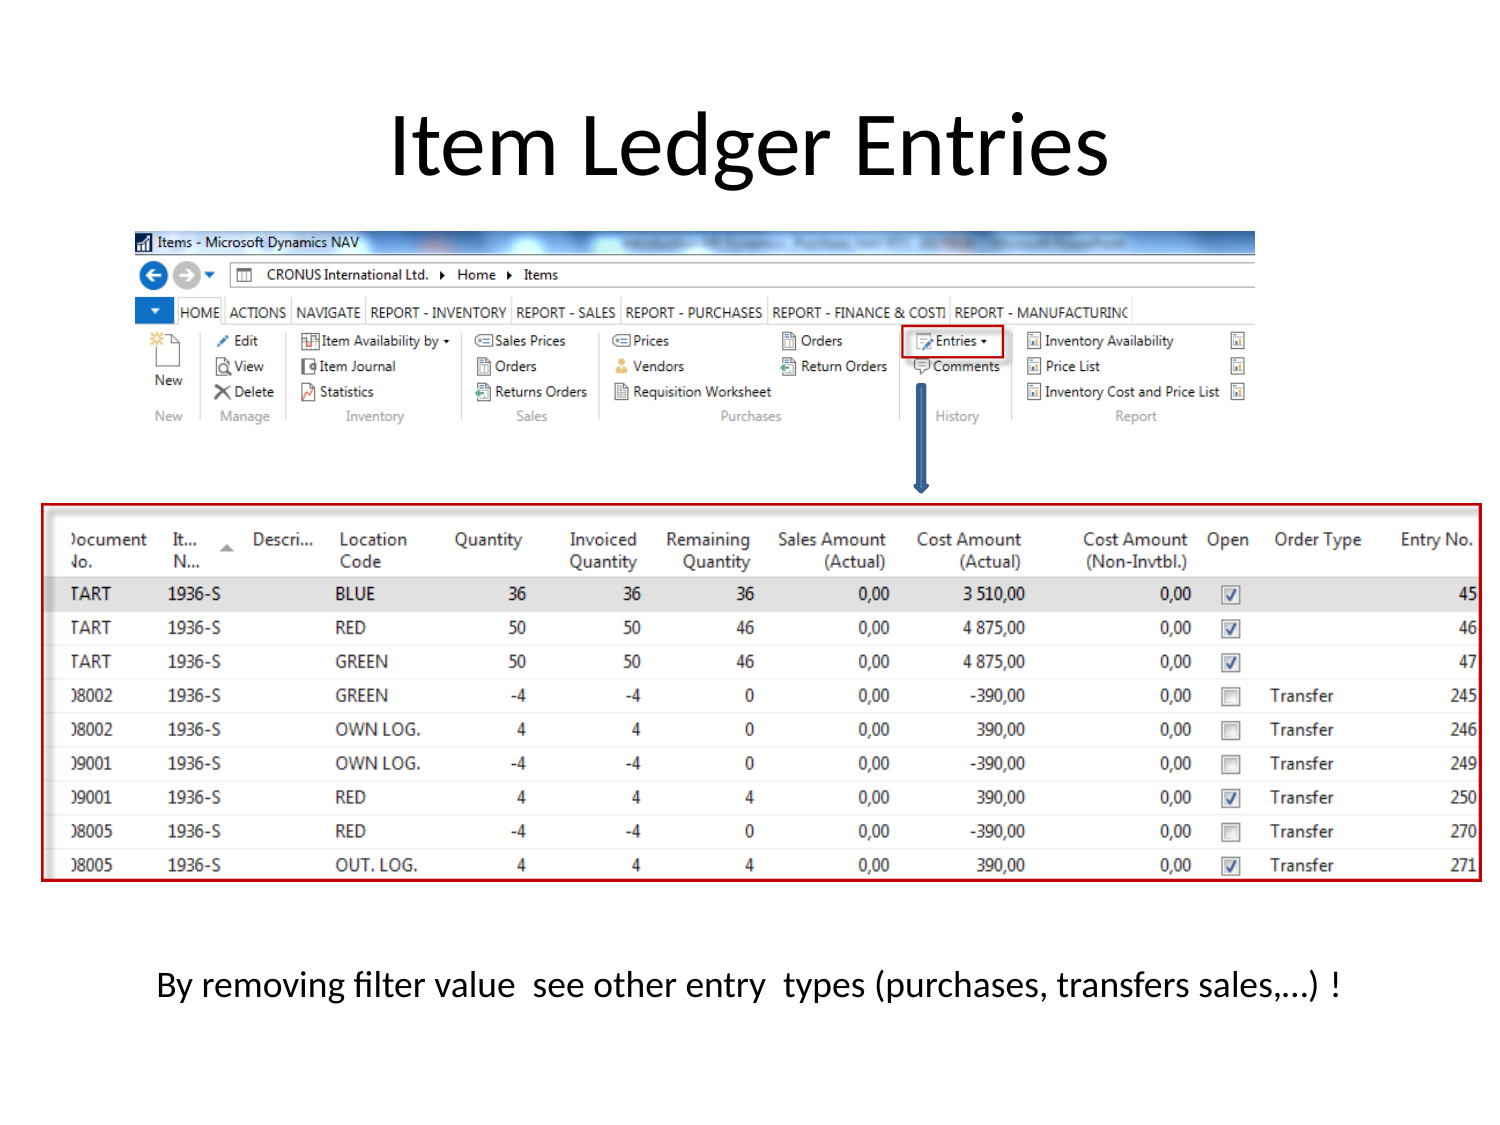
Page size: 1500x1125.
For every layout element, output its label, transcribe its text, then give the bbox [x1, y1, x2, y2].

title Item Ledger Entries [75, 45, 1425, 233]
text_box [913, 437, 930, 494]
text_box By removing filter value see other entry types (purchases, transfers sales,…) ! [141, 952, 1357, 1012]
picture [40, 503, 1482, 882]
picture [135, 231, 1255, 429]
